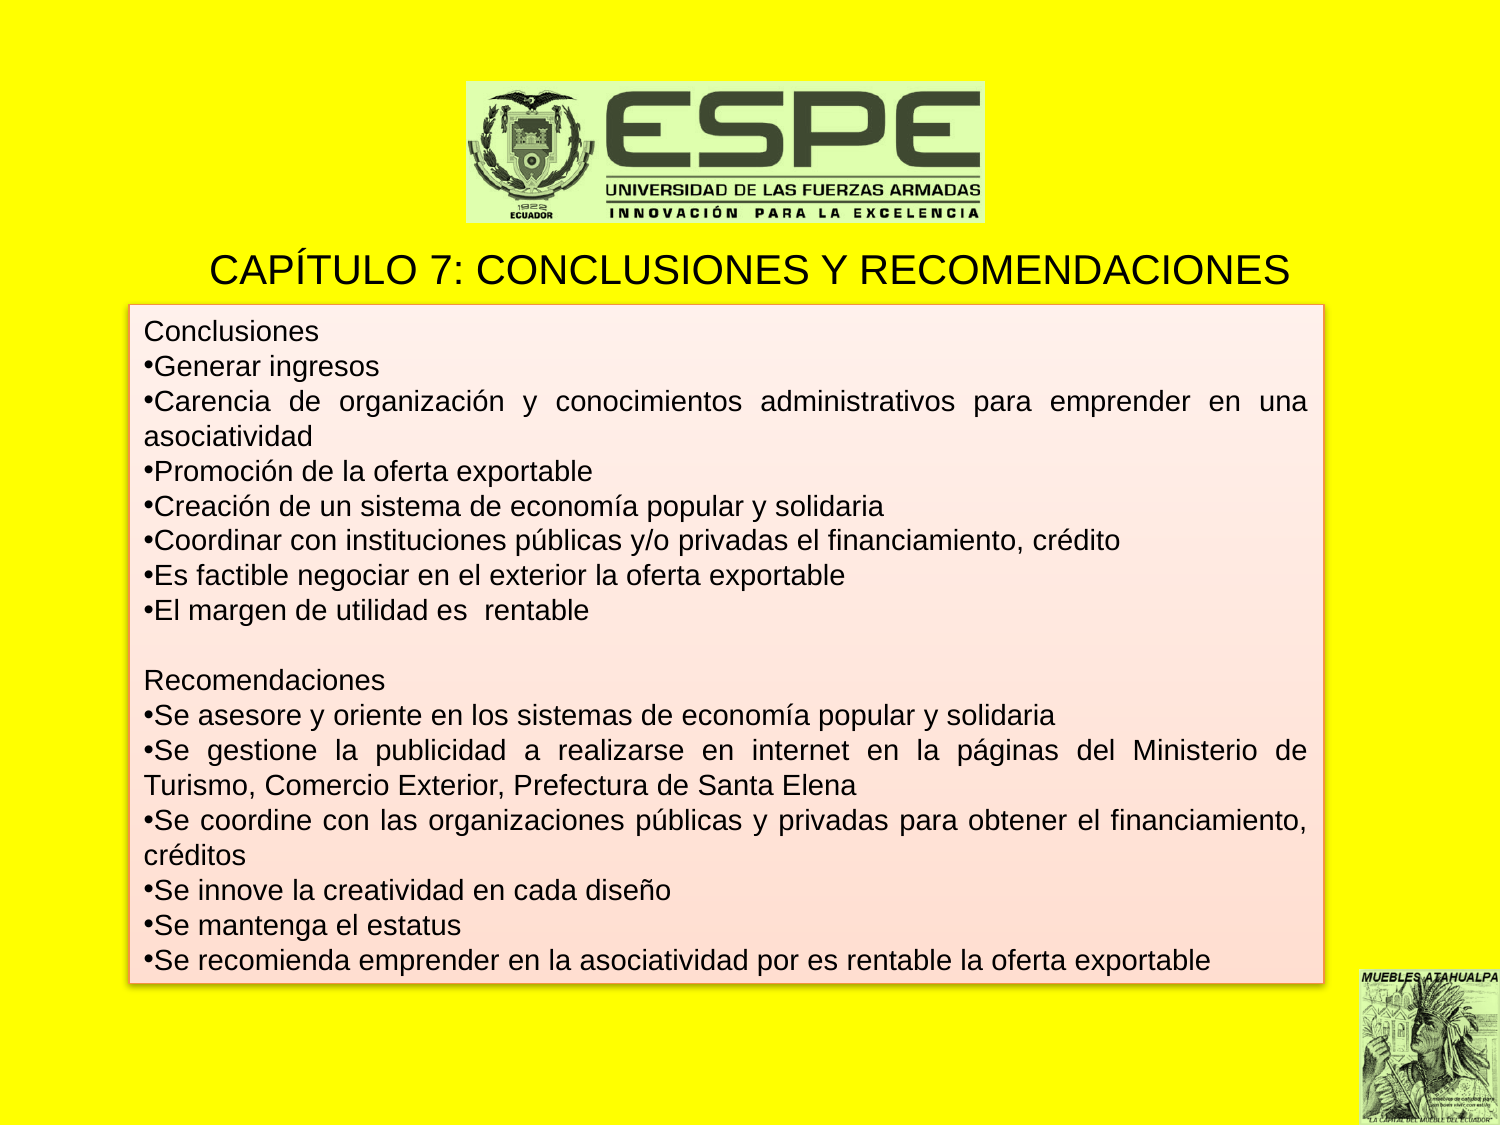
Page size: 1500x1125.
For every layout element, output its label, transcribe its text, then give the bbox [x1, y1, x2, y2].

picture [465, 81, 985, 223]
picture [1359, 969, 1500, 1125]
title CAPÍTULO 7: CONCLUSIONES Y RECOMENDACIONES [112, 222, 1388, 464]
text_box Conclusiones Generar ingresos Carencia de organización y conocimientos administrativos para emprender en una asociatividad Promoción de la oferta exportable Creación de un sistema de economía popular y solidaria Coordinar con instituciones públicas y/o privadas el financiamiento, crédito Es factible negociar en el exterior la oferta exportable El margen de utilidad es rentable Recomendaciones Se asesore y oriente en los sistemas de economía popular y solidaria Se gestione la publicidad a realizarse en internet en la páginas del Ministerio de Turismo, Comercio Exterior, Prefectura de Santa Elena Se coordine con las organizaciones públicas y privadas para obtener el financiamiento, créditos Se innove la creatividad en cada diseño Se mantenga el estatus Se recomienda emprender en la asociatividad por es rentable la oferta exportable [128, 304, 1325, 984]
